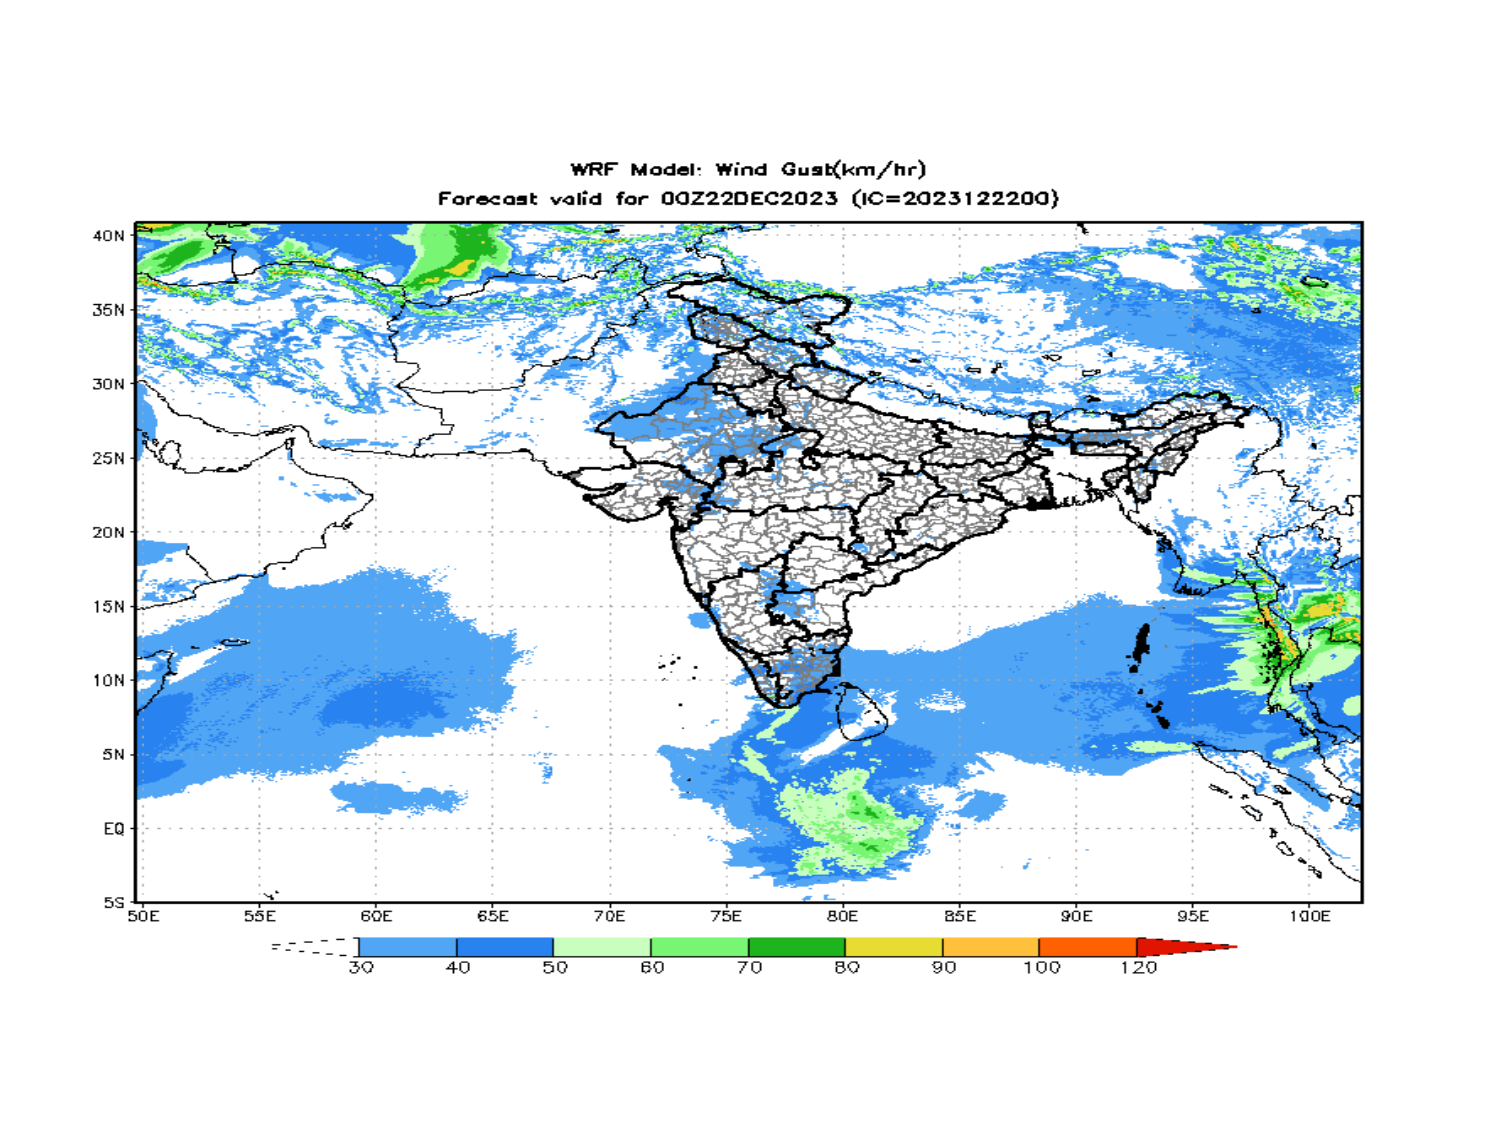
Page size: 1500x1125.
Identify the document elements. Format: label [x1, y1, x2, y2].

picture [74, 149, 1426, 976]
